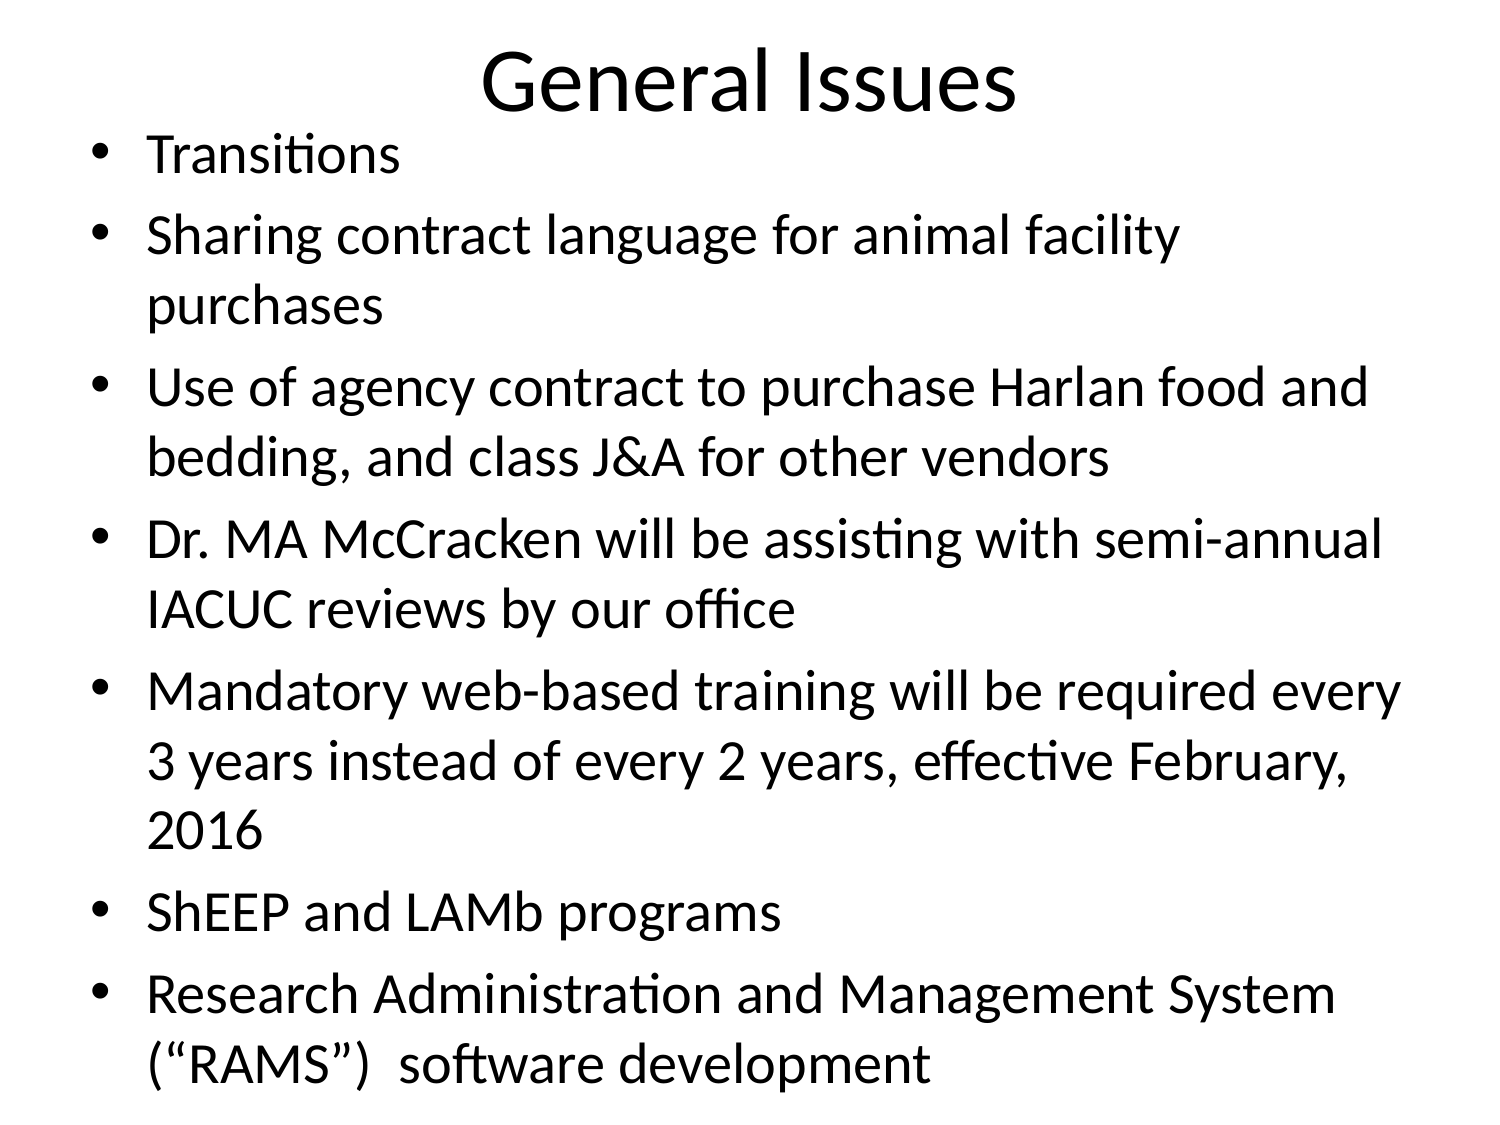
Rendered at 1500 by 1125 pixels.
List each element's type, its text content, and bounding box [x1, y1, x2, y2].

title General Issues [75, 0, 1425, 107]
list Transitions Sharing contract language for animal facility purchases Use of agency contract to purchase Harlan food and bedding, and class J&A for other vendors Dr. MA McCracken will be assisting with semi-annual IACUC reviews by our office Mandatory web-based training will be required every 3 years instead of every 2 years, effective February, 2016 ShEEP and LAMb programs Research Administration and Management System (“RAMS”) software development [75, 107, 1425, 850]
